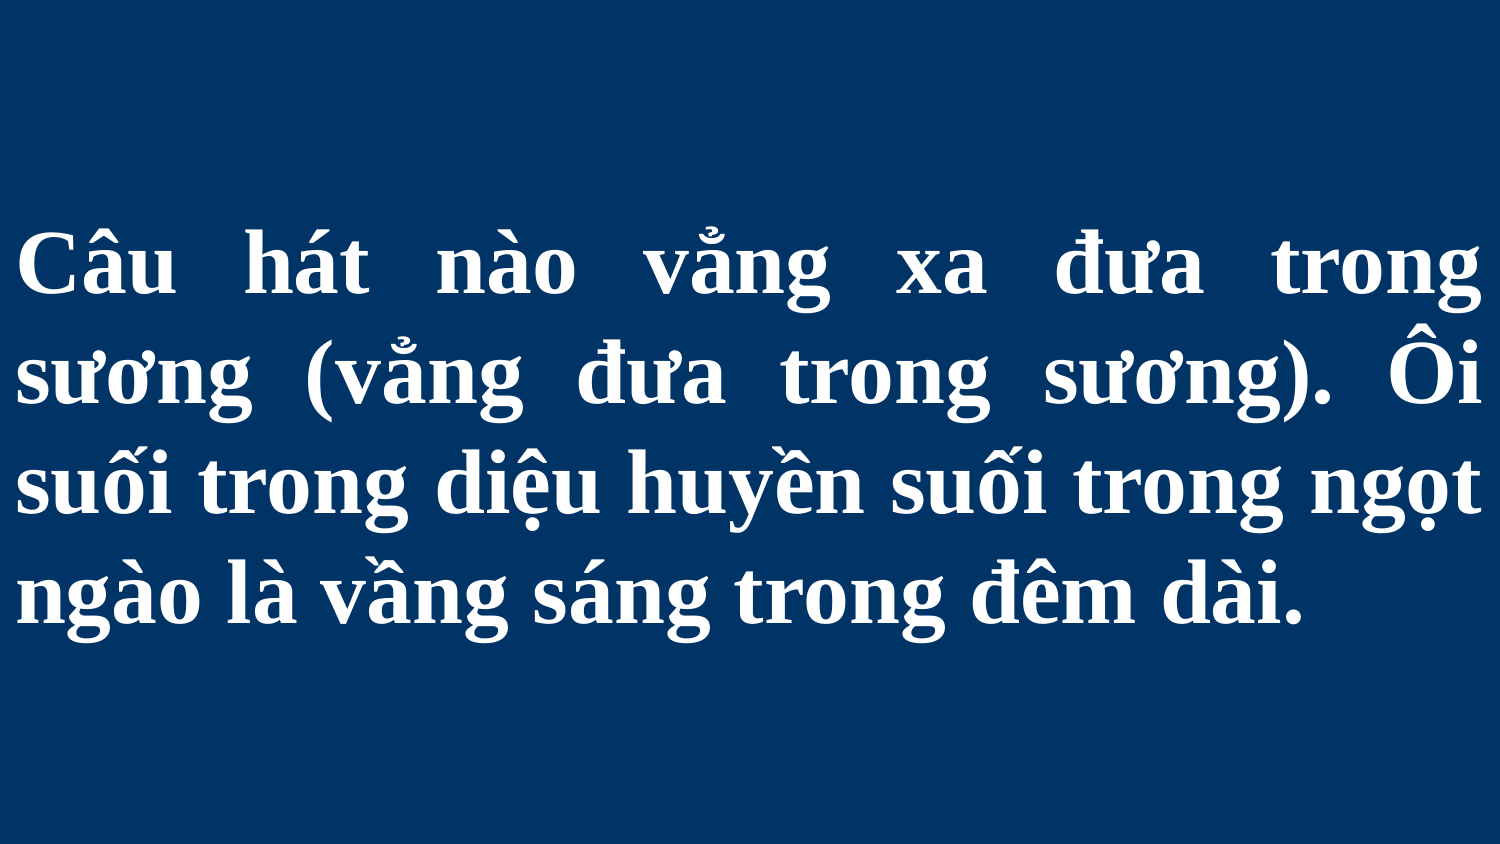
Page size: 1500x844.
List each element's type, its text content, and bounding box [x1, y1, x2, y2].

title Câu hát nào vẳng xa đưa trong sương (vẳng đưa trong sương). Ôi suối trong diệu huyền suối trong ngọt ngào là vầng sáng trong đêm dài. [0, 0, 1500, 844]
